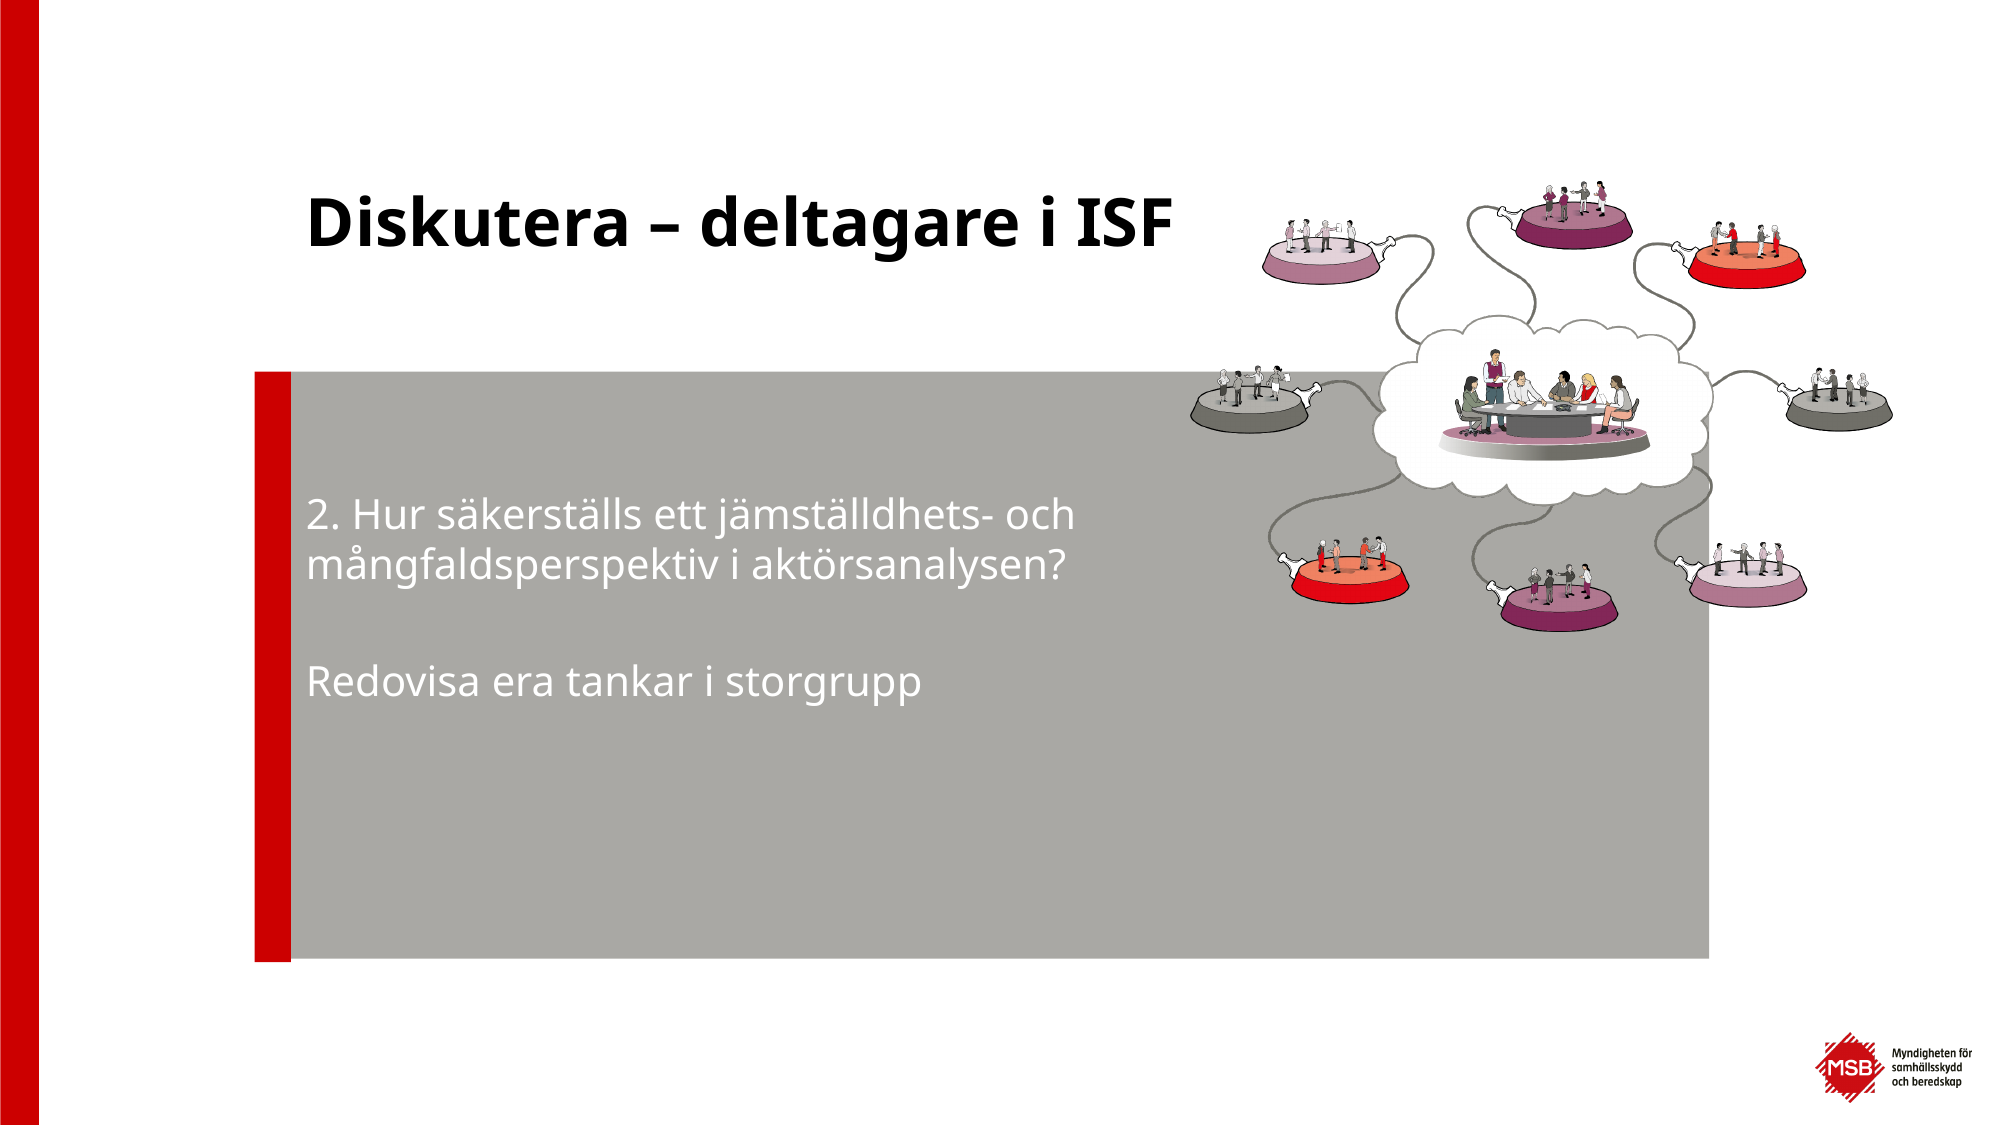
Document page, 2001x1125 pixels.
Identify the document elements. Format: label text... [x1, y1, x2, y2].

picture [1190, 181, 1893, 632]
text_box [254, 370, 292, 963]
text_box 2. Hur säkerställs ett jämställdhets- och mångfaldsperspektiv i aktörsanalysen? Redovisa era tankar i storgrupp [292, 371, 1710, 959]
title Diskutera – deltagare i ISF [290, 181, 1190, 341]
picture [1815, 1032, 1972, 1103]
